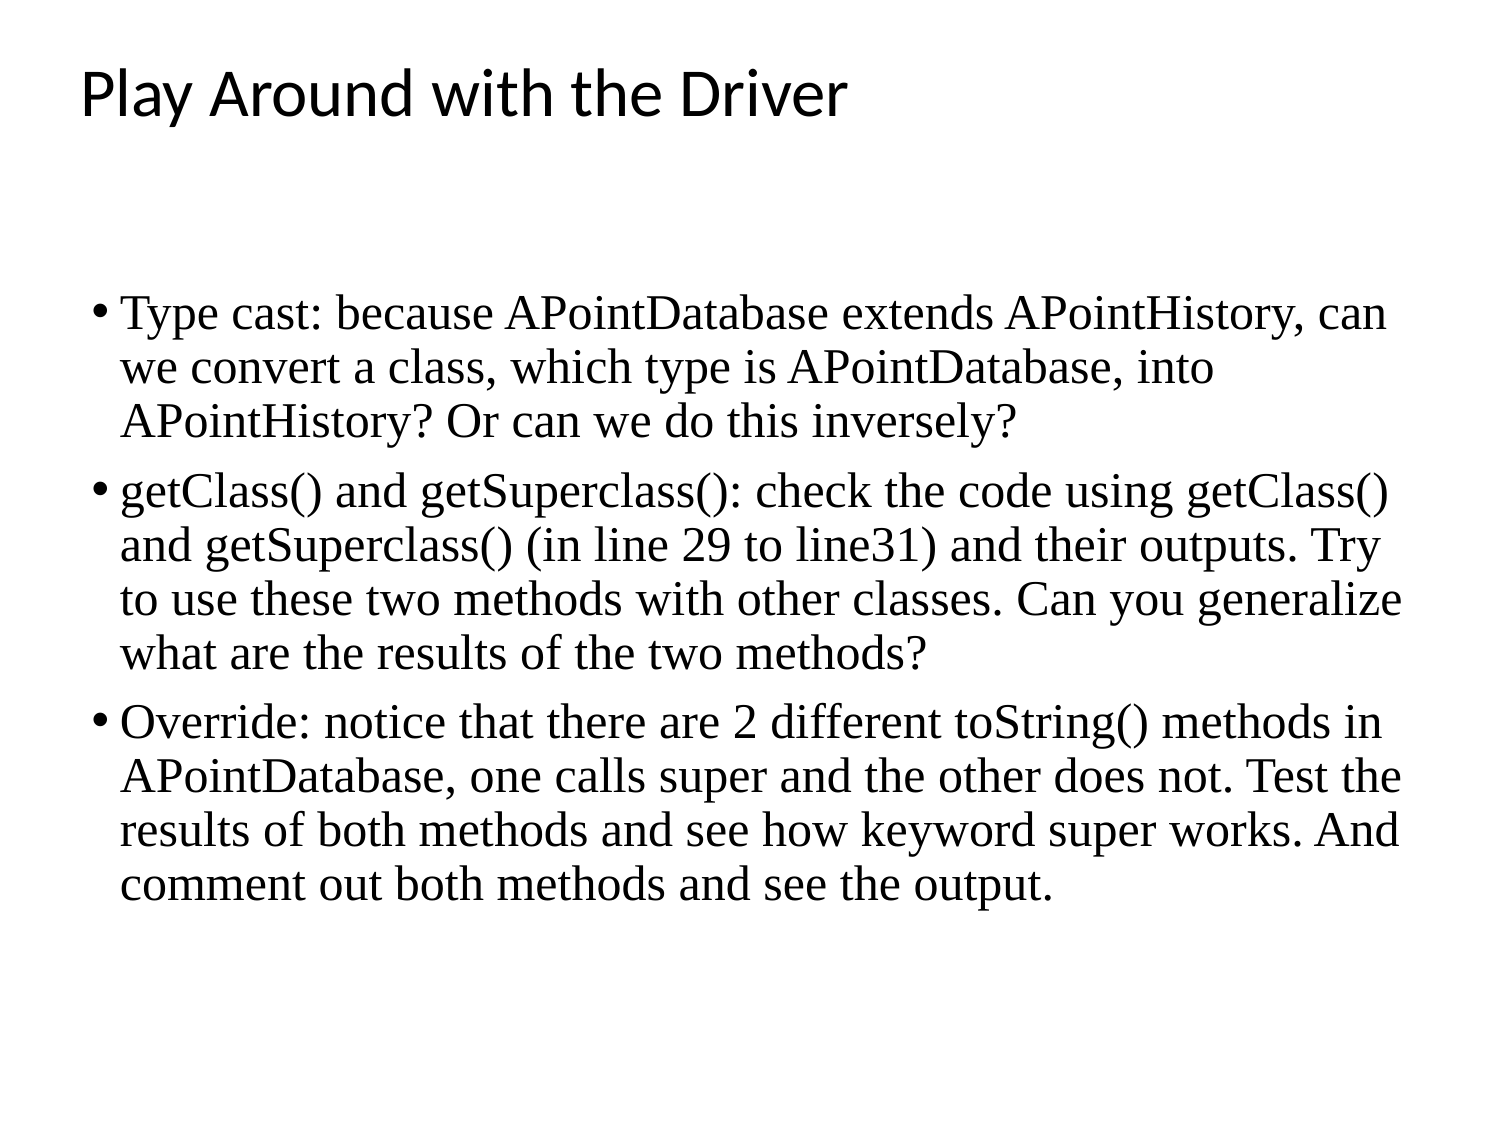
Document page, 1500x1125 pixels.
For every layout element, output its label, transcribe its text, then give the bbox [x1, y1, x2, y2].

title Play Around with the Driver [64, 19, 1215, 170]
list Type cast: because APointDatabase extends APointHistory, can we convert a class, which type is APointDatabase, into APointHistory? Or can we do this inversely? getClass() and getSuperclass(): check the code using getClass() and getSuperclass() (in line 29 to line31) and their outputs. Try to use these two methods with other classes. Can you generalize what are the results of the two methods? Override: notice that there are 2 different toString() methods in APointDatabase, one calls super and the other does not. Test the results of both methods and see how keyword super works. And comment out both methods and see the output. [76, 278, 1427, 1076]
